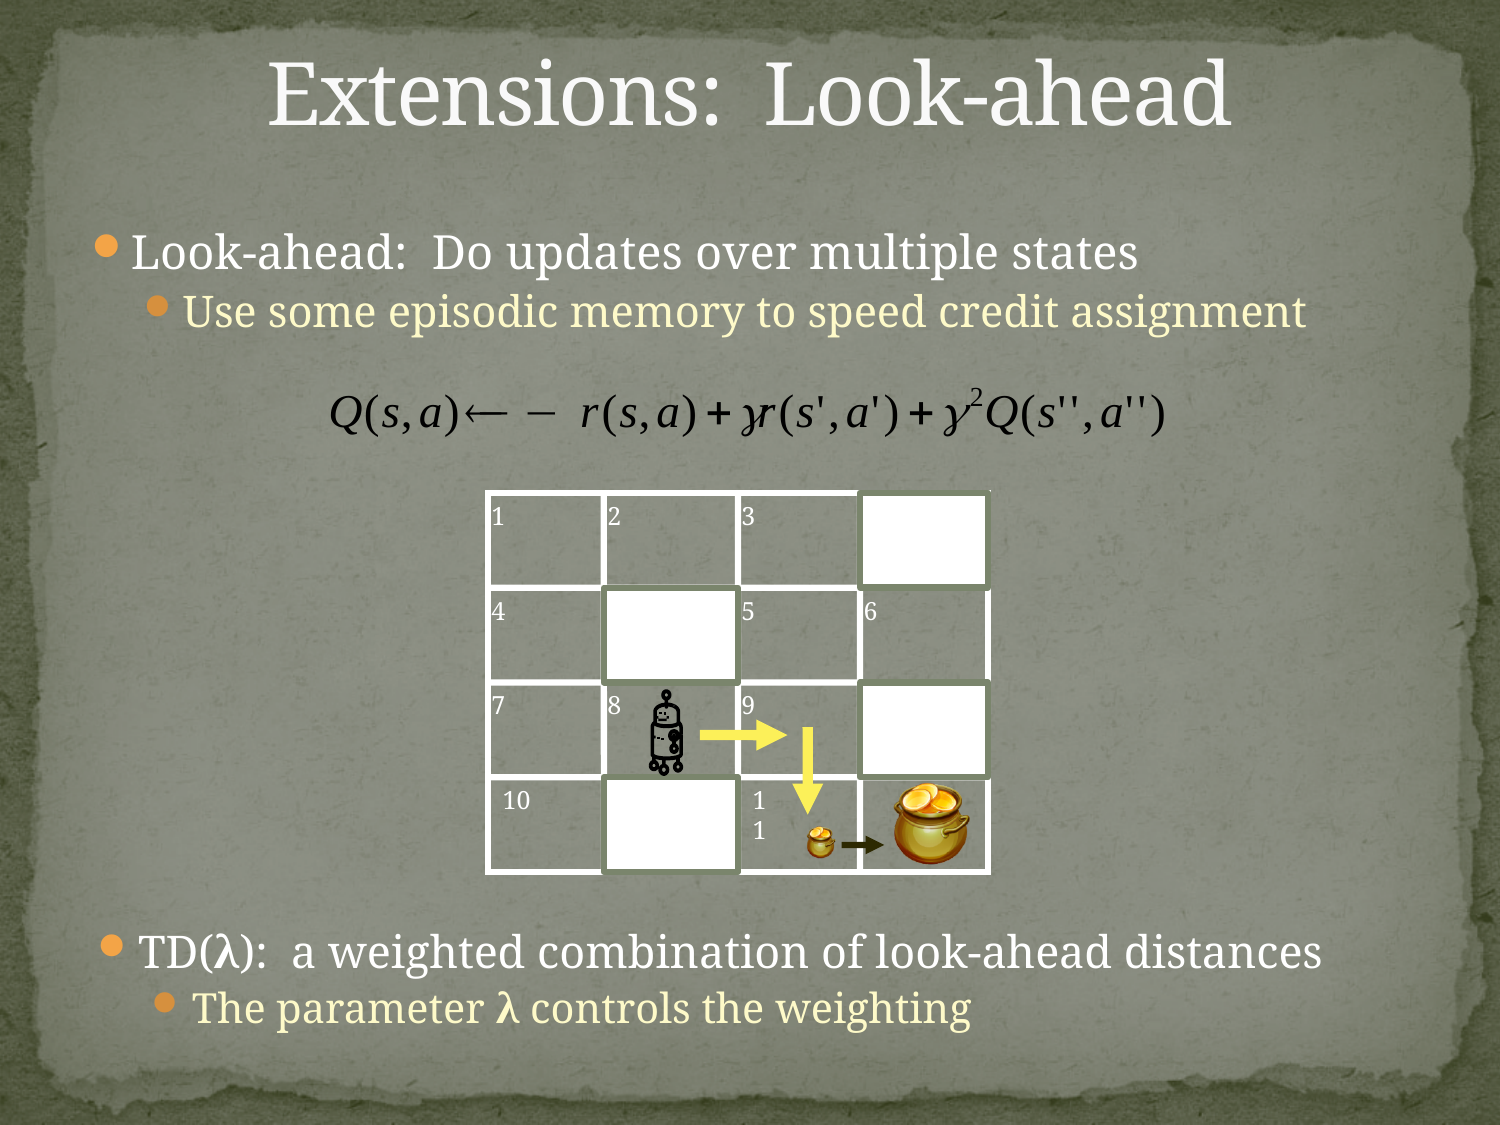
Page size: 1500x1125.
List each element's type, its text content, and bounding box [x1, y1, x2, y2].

list TD(λ): a weighted combination of look-ahead distances The parameter λ controls the weighting [82, 916, 1433, 1068]
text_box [490, 495, 987, 871]
text_box Look-ahead: Do updates over multiple states Use some episodic memory to speed credit assignment [76, 214, 1427, 378]
title Extensions: Look-ahead [74, 24, 1425, 150]
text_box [325, 379, 1173, 444]
